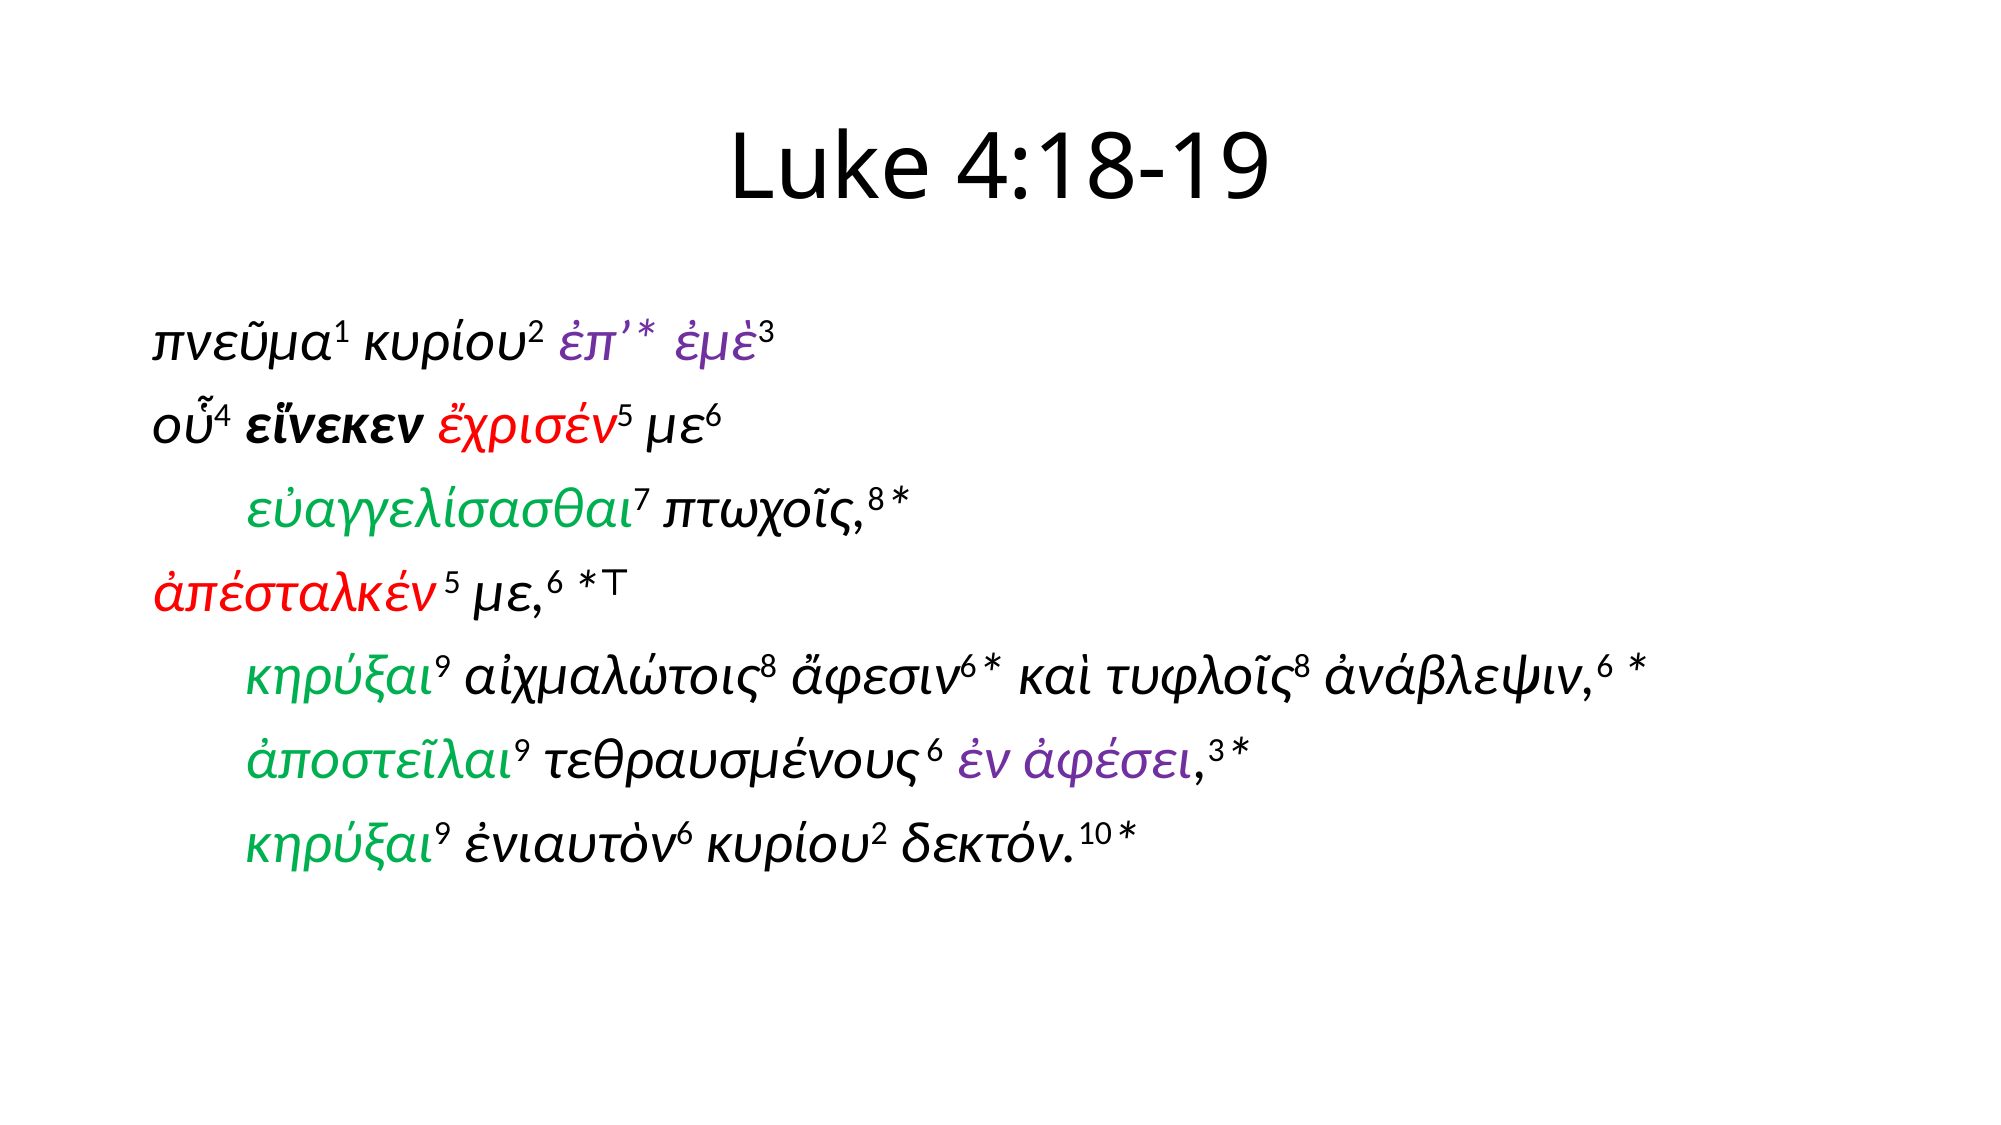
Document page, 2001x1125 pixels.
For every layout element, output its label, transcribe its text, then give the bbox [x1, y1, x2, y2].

list πνεῦμα1 κυρίου2 ἐπʼ* ἐμὲ3 οὗ4 εἵνεκεν ἔχρισέν5 με6 εὐαγγελίσασθαι7 πτωχοῖς,8* ἀπέσταλκέν 5 με,6 *⸆ κηρύξαι9 αἰχμαλώτοις8 ἄφεσιν6* καὶ τυφλοῖς8 ἀνάβλεψιν,6 * ἀποστεῖλαι9 τεθραυσμένους 6 ἐν ἀφέσει,3* κηρύξαι9 ἐνιαυτὸν6 κυρίου2 δεκτόν.10* [137, 302, 1863, 1016]
title Luke 4:18-19 [137, 59, 1863, 278]
